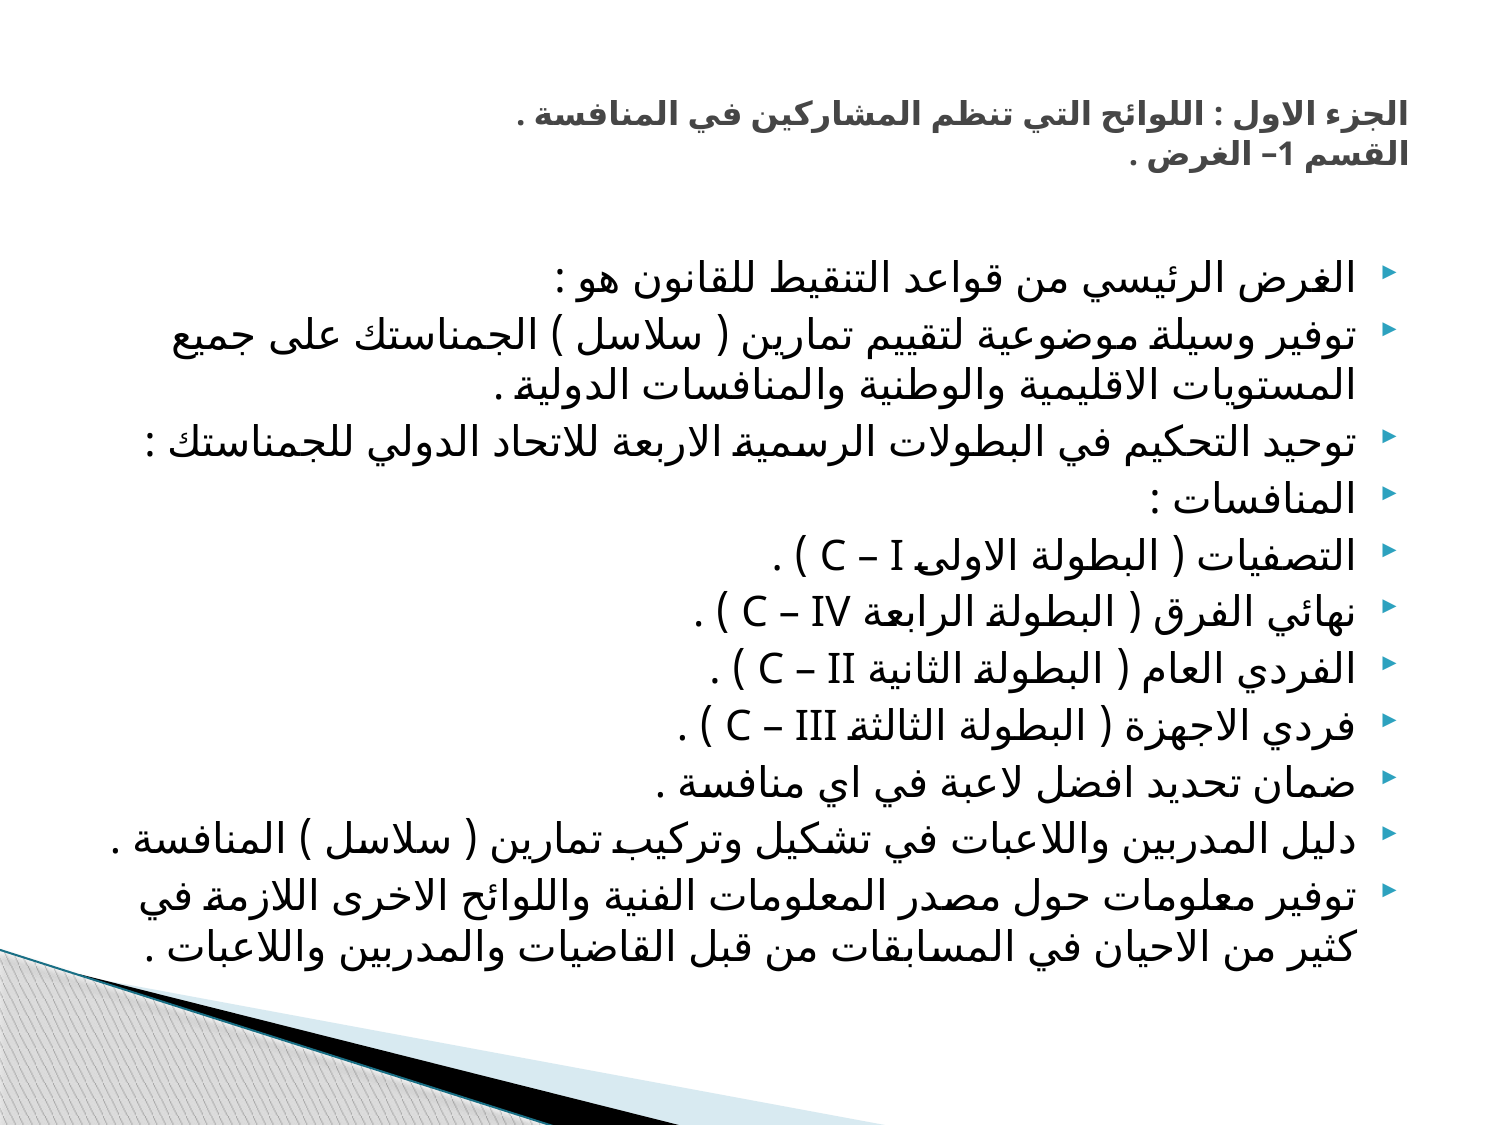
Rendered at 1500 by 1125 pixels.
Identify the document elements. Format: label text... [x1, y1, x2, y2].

list الغرض الرئيسي من قواعد التنقيط للقانون هو : توفير وسيلة موضوعية لتقييم تمارين ( سلاسل ) الجمناستك على جميع المستويات الاقليمية والوطنية والمنافسات الدولية . توحيد التحكيم في البطولات الرسمية الاربعة للاتحاد الدولي للجمناستك : المنافسات : التصفيات ( البطولة الاولى C – I ) . نهائي الفرق ( البطولة الرابعة C – IV ) . الفردي العام ( البطولة الثانية C – II ) . فردي الاجهزة ( البطولة الثالثة C – III ) . ضمان تحديد افضل لاعبة في اي منافسة . دليل المدربين واللاعبات في تشكيل وتركيب تمارين ( سلاسل ) المنافسة . توفير معلومات حول مصدر المعلومات الفنية واللوائح الاخرى اللازمة في كثير من الاحيان في المسابقات من قبل القاضيات والمدربين واللاعبات . [75, 243, 1425, 986]
title الجزء الاول : اللوائح التي تنظم المشاركين في المنافسة . القسم 1– الغرض . [75, 45, 1425, 233]
